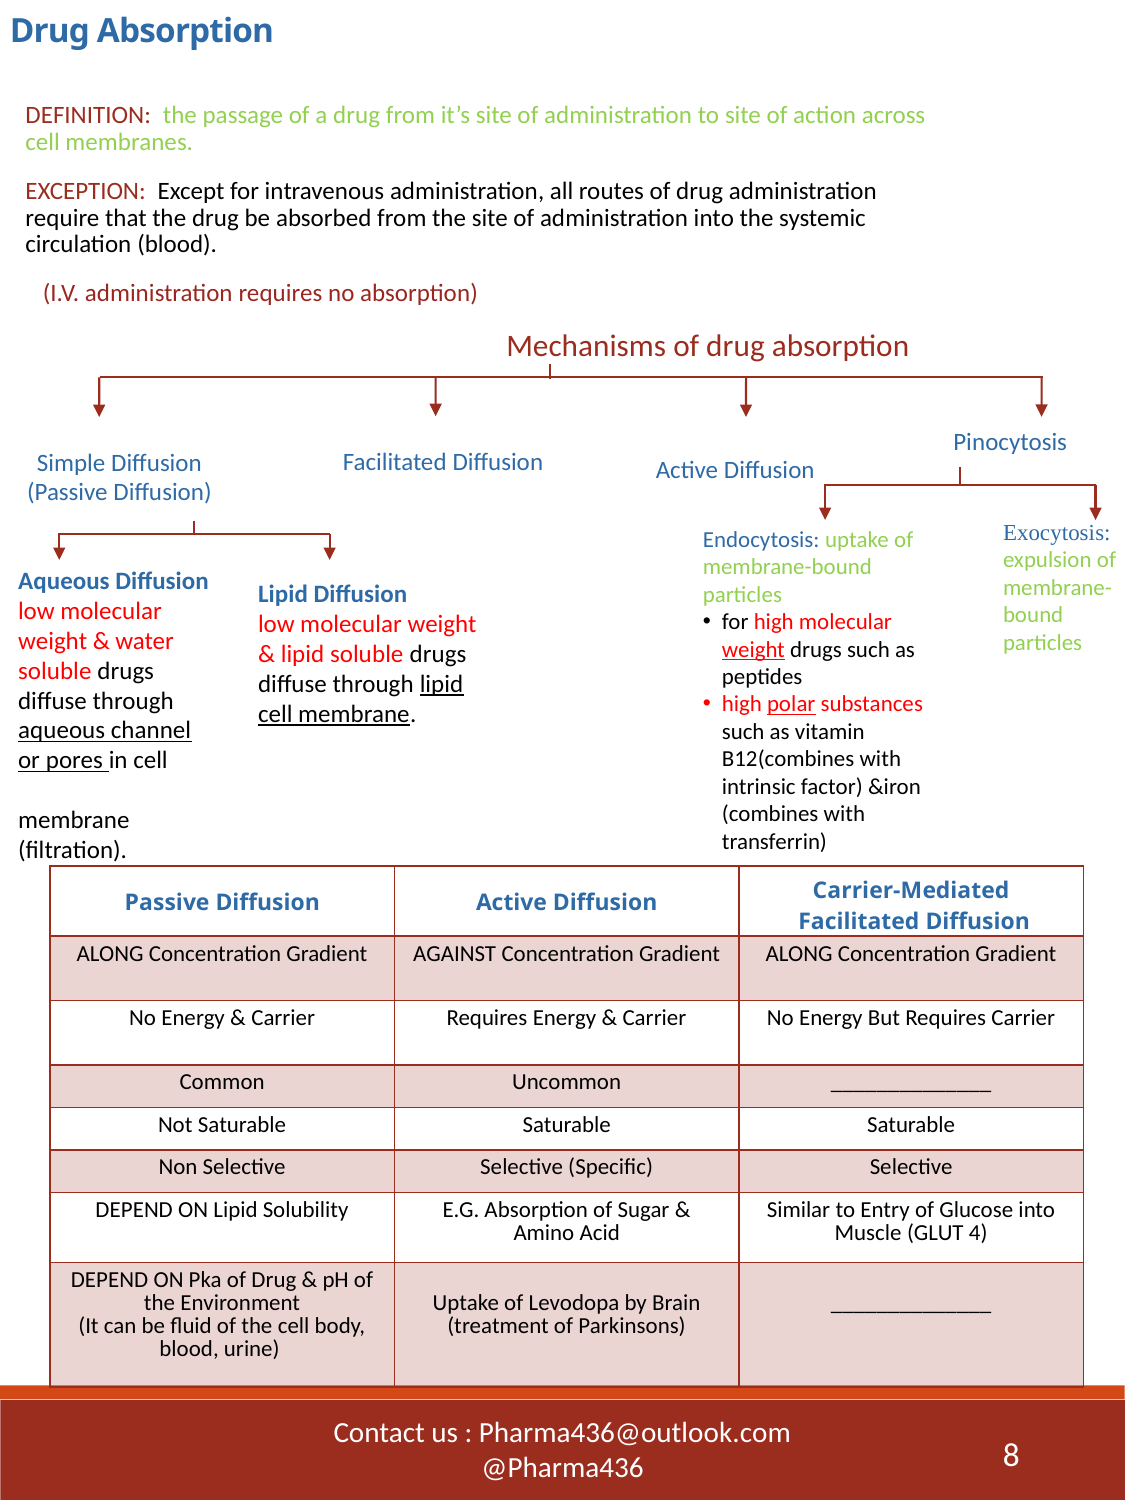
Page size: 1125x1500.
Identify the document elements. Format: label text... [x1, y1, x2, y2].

text_box Endocytosis: uptake of membrane-bound particles for high molecular weight drugs such as peptides high polar substances such as vitamin B12(combines with intrinsic factor) &iron (combines with transferrin) [688, 516, 954, 862]
text_box DEFINITION: the passage of a drug from it’s site of administration to site of action across cell membranes. EXCEPTION: Except for intravenous administration, all routes of drug administration require that the drug be absorbed from the site of administration into the systemic circulation (blood). (I.V. administration requires no absorption) Mechanisms of drug absorption [0, 484, 969, 953]
text_box Simple Diffusion (Passive Diffusion) [0, 438, 303, 514]
slide_number 8 [913, 1412, 1035, 1493]
table_cell Selective [740, 1151, 1083, 1192]
table_cell Selective (Specific) [395, 1151, 738, 1192]
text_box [823, 466, 1097, 521]
text_box Facilitated Diffusion [278, 438, 608, 484]
table_header Active Diffusion [395, 867, 738, 935]
table_cell Requires Energy & Carrier [395, 1001, 738, 1064]
table_cell DEPEND ON Pka of Drug & pH of the Environment (It can be fluid of the cell body, blood, urine) [51, 1263, 394, 1386]
text_box Active Diffusion [571, 446, 900, 491]
table_header Carrier-Mediated Facilitated Diffusion [740, 867, 1083, 935]
table_cell ______________ [740, 1066, 1083, 1107]
table_cell No Energy & Carrier [51, 1001, 394, 1064]
table_cell E.G. Absorption of Sugar & Amino Acid [395, 1193, 738, 1262]
table_cell Uptake of Levodopa by Brain (treatment of Parkinsons) [395, 1263, 738, 1386]
table_cell AGAINST Concentration Gradient [395, 937, 738, 1000]
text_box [98, 363, 1044, 418]
text_box Lipid Diffusion low molecular weight & lipid soluble drugs diffuse through lipid cell membrane. [243, 570, 509, 735]
text_box Contact us : Pharma436@outlook.com @Pharma436 [265, 1405, 860, 1491]
text_box DEFINITION: the passage of a drug from it’s site of administration to site of action across cell membranes. EXCEPTION: Except for intravenous administration, all routes of drug administration require that the drug be absorbed from the site of administration into the systemic circulation (blood). (I.V. administration requires no absorption) Mechanisms of drug absorption [0, 94, 969, 446]
table_header Passive Diffusion [51, 867, 394, 935]
table_cell Not Saturable [51, 1108, 394, 1149]
text_box Drug Absorption [0, 8, 1125, 148]
table_cell ALONG Concentration Gradient [51, 937, 394, 1000]
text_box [57, 520, 331, 561]
table_cell Non Selective [51, 1151, 394, 1192]
text_box Pinocytosis [880, 417, 1125, 493]
table_cell DEPEND ON Lipid Solubility [51, 1193, 394, 1262]
table_cell ______________ [740, 1263, 1083, 1386]
table_cell Saturable [395, 1108, 738, 1149]
table_cell Common [51, 1066, 394, 1107]
table_cell Similar to Entry of Glucose into Muscle (GLUT 4) [740, 1193, 1083, 1262]
table_cell ALONG Concentration Gradient [740, 937, 1083, 1000]
text_box Aqueous Diffusion low molecular weight & water soluble drugs diffuse through aqueous channel or pores in cell membrane (filtration). [3, 556, 227, 872]
table_cell Saturable [740, 1108, 1083, 1149]
table_cell No Energy But Requires Carrier [740, 1001, 1083, 1064]
text_box Exocytosis: expulsion of membrane-bound particles [988, 510, 1125, 690]
table_cell Uncommon [395, 1066, 738, 1107]
